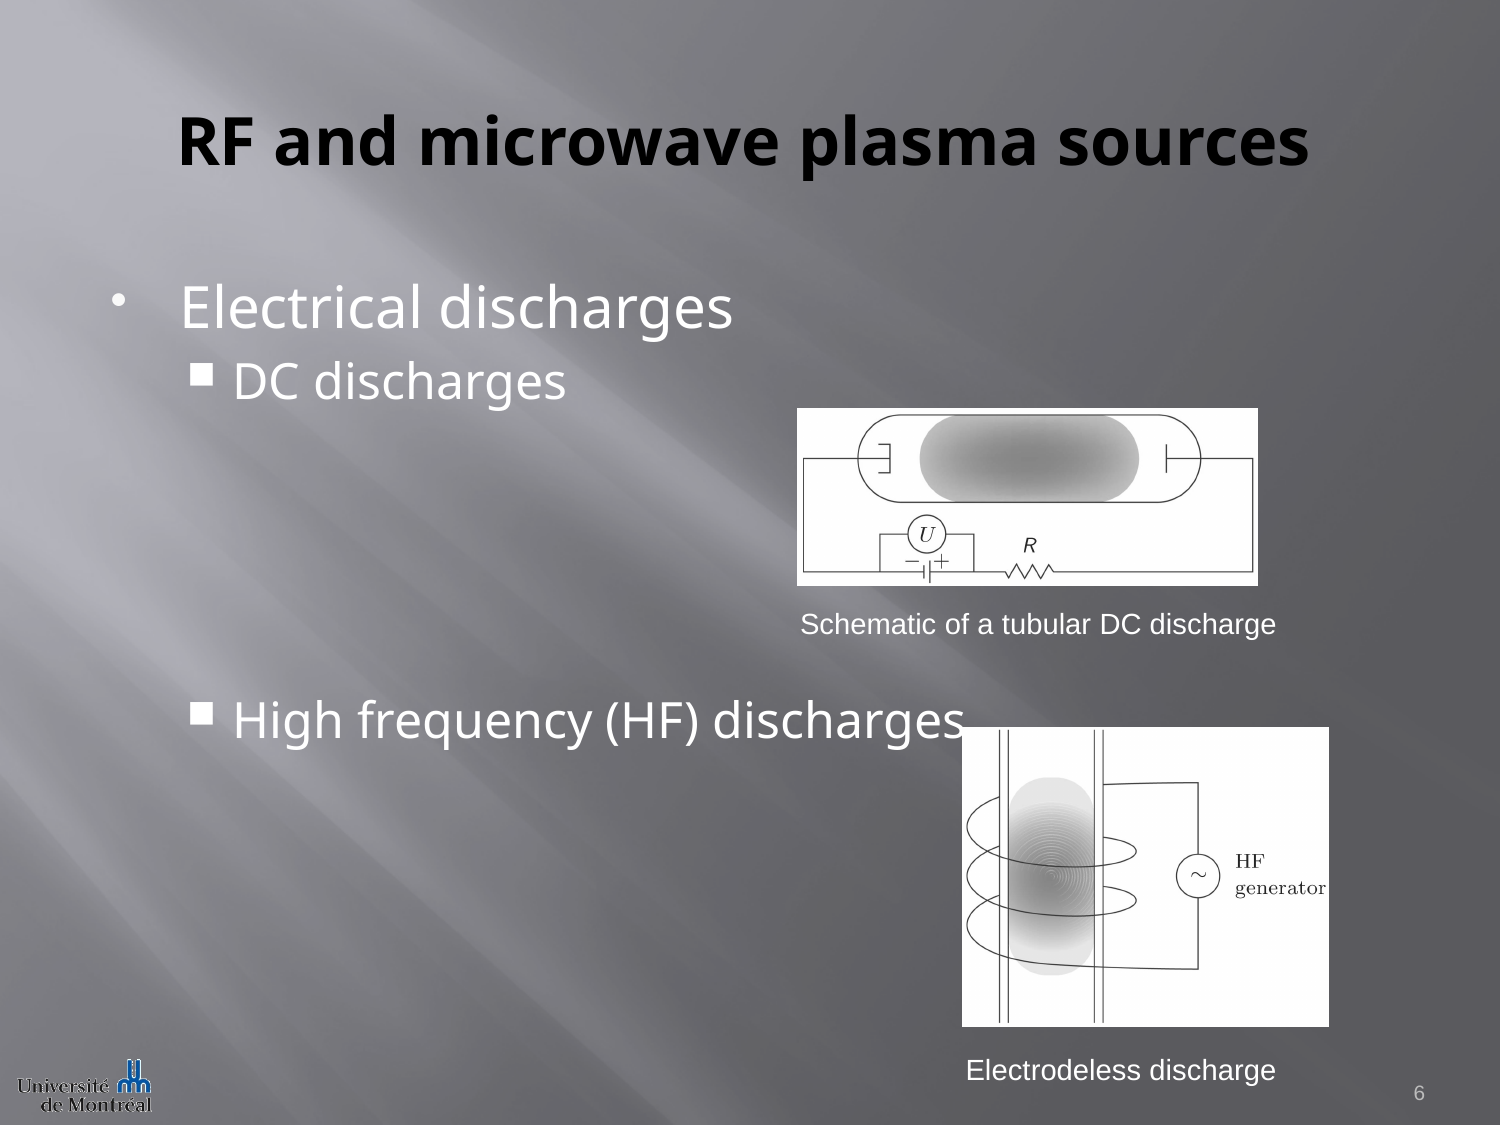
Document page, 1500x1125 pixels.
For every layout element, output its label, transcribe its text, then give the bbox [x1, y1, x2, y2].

text_box Electrodeless discharge [950, 1043, 1376, 1094]
picture [0, 1046, 168, 1125]
list Electrical discharges DC discharges High frequency (HF) discharges [74, 262, 1426, 1036]
text_box Schematic of a tubular DC discharge [785, 597, 1329, 648]
picture [796, 408, 1259, 587]
title RF and microwave plasma sources [29, 45, 1459, 233]
slide_number 6 [1299, 1052, 1425, 1113]
picture [962, 727, 1329, 1027]
